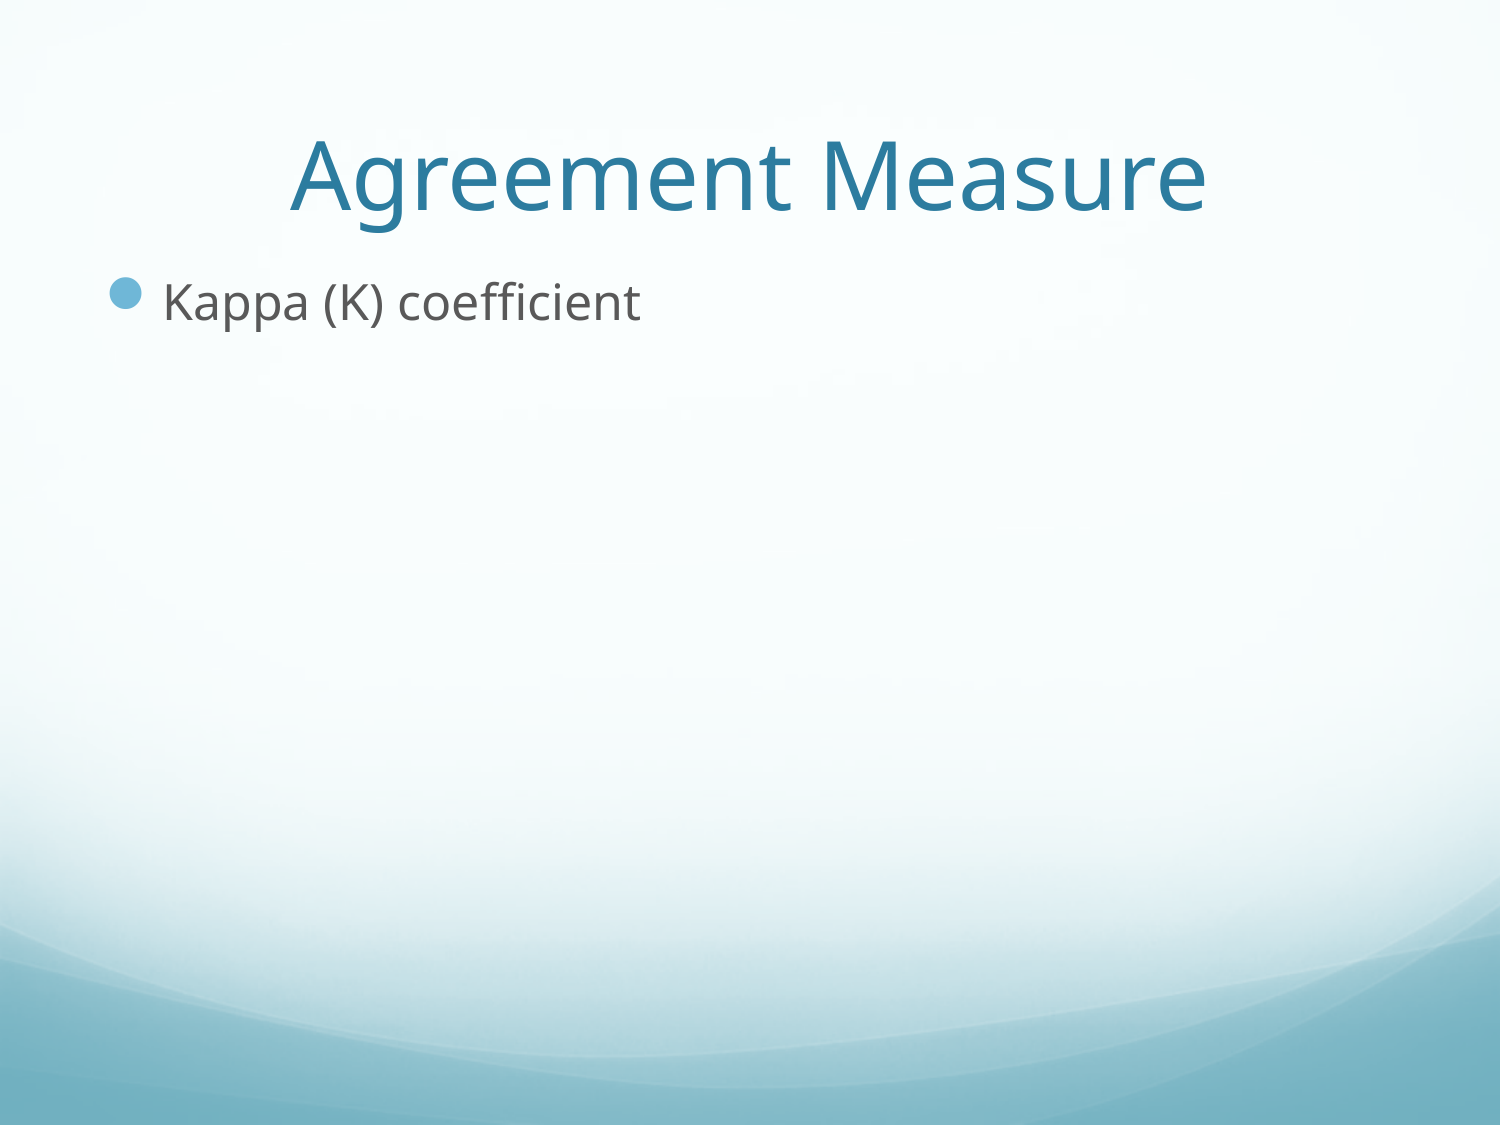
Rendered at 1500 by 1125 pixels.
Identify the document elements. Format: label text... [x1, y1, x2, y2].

title Agreement Measure [90, 17, 1410, 237]
list Kappa (K) coefficient [90, 262, 1410, 975]
